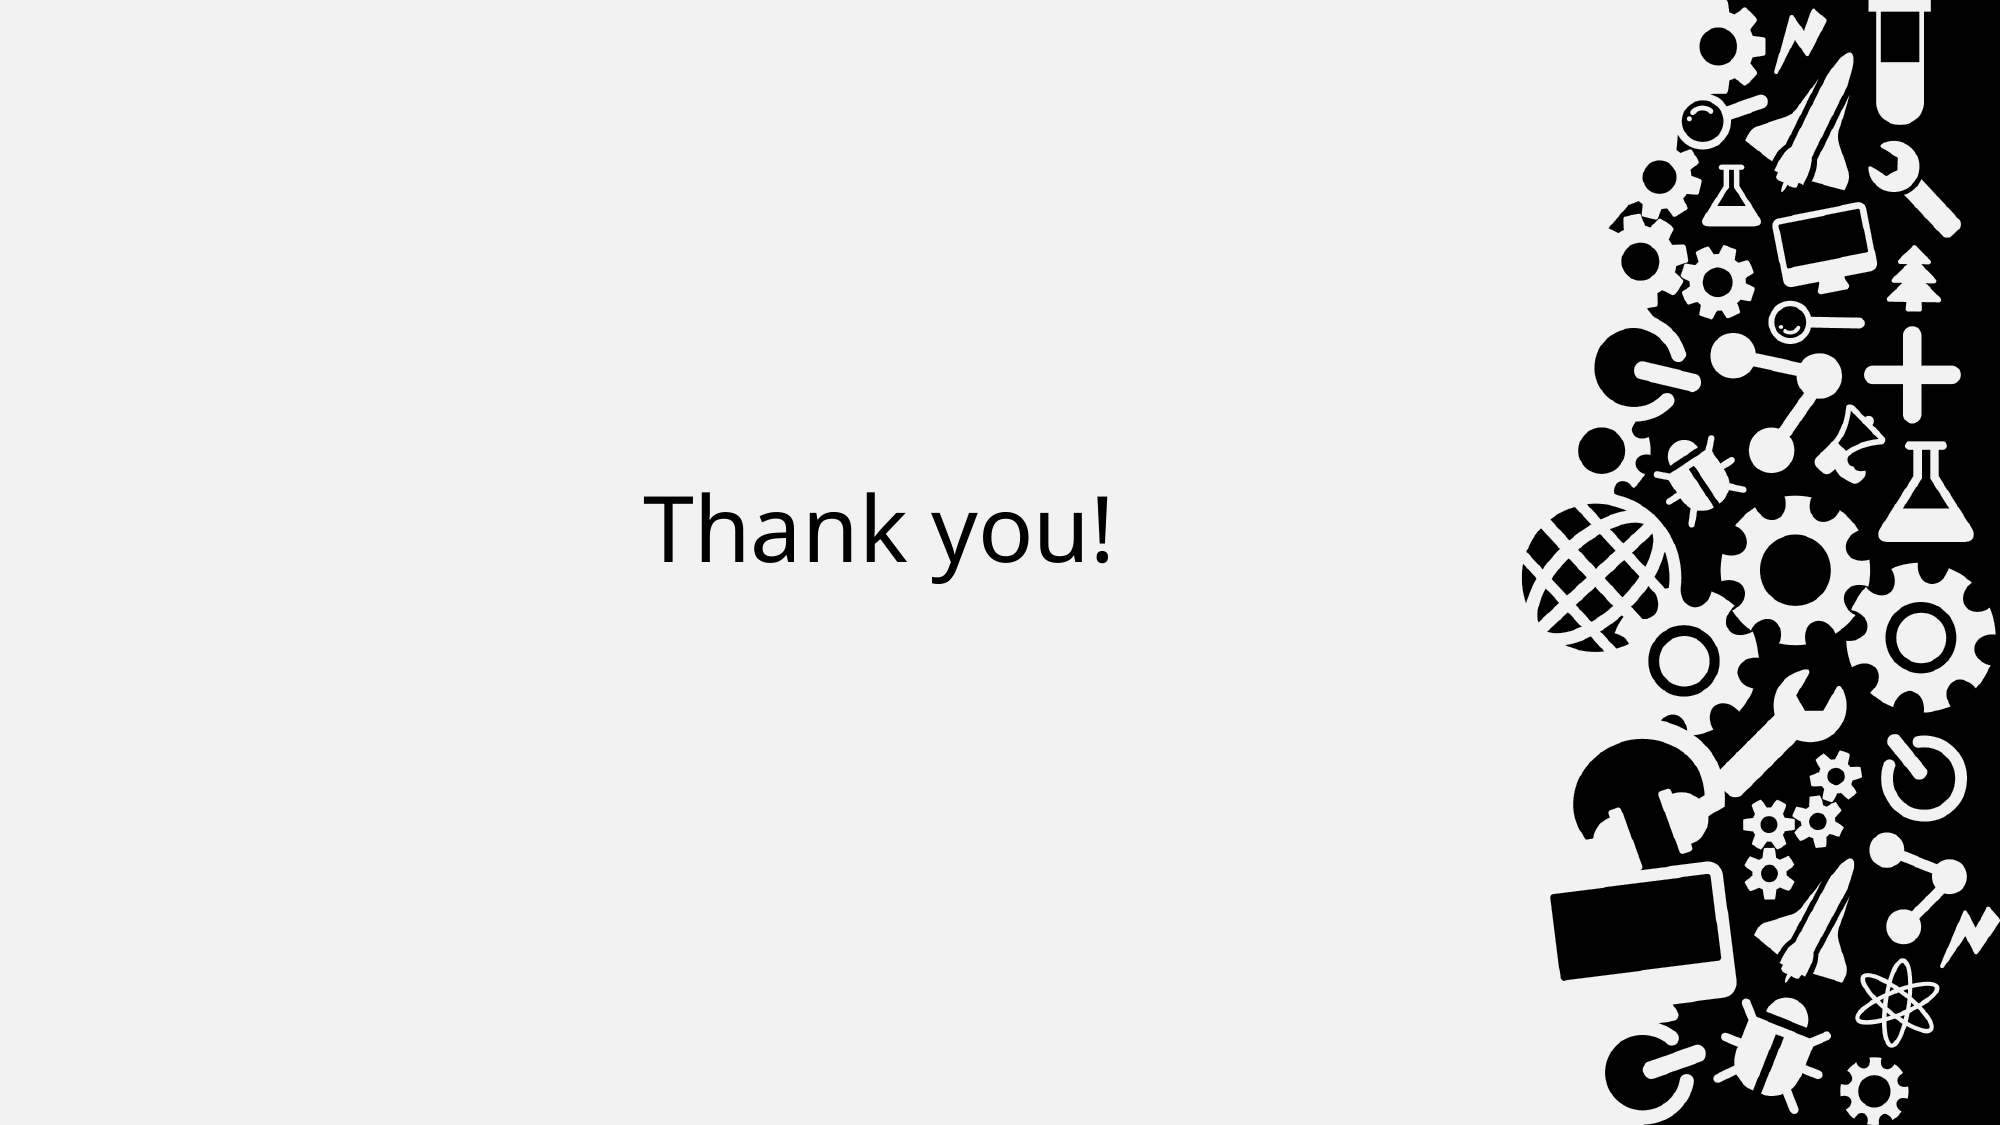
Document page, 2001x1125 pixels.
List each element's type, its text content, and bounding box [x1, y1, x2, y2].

picture [1507, 0, 2000, 1125]
title Thank you! [628, 389, 1215, 608]
